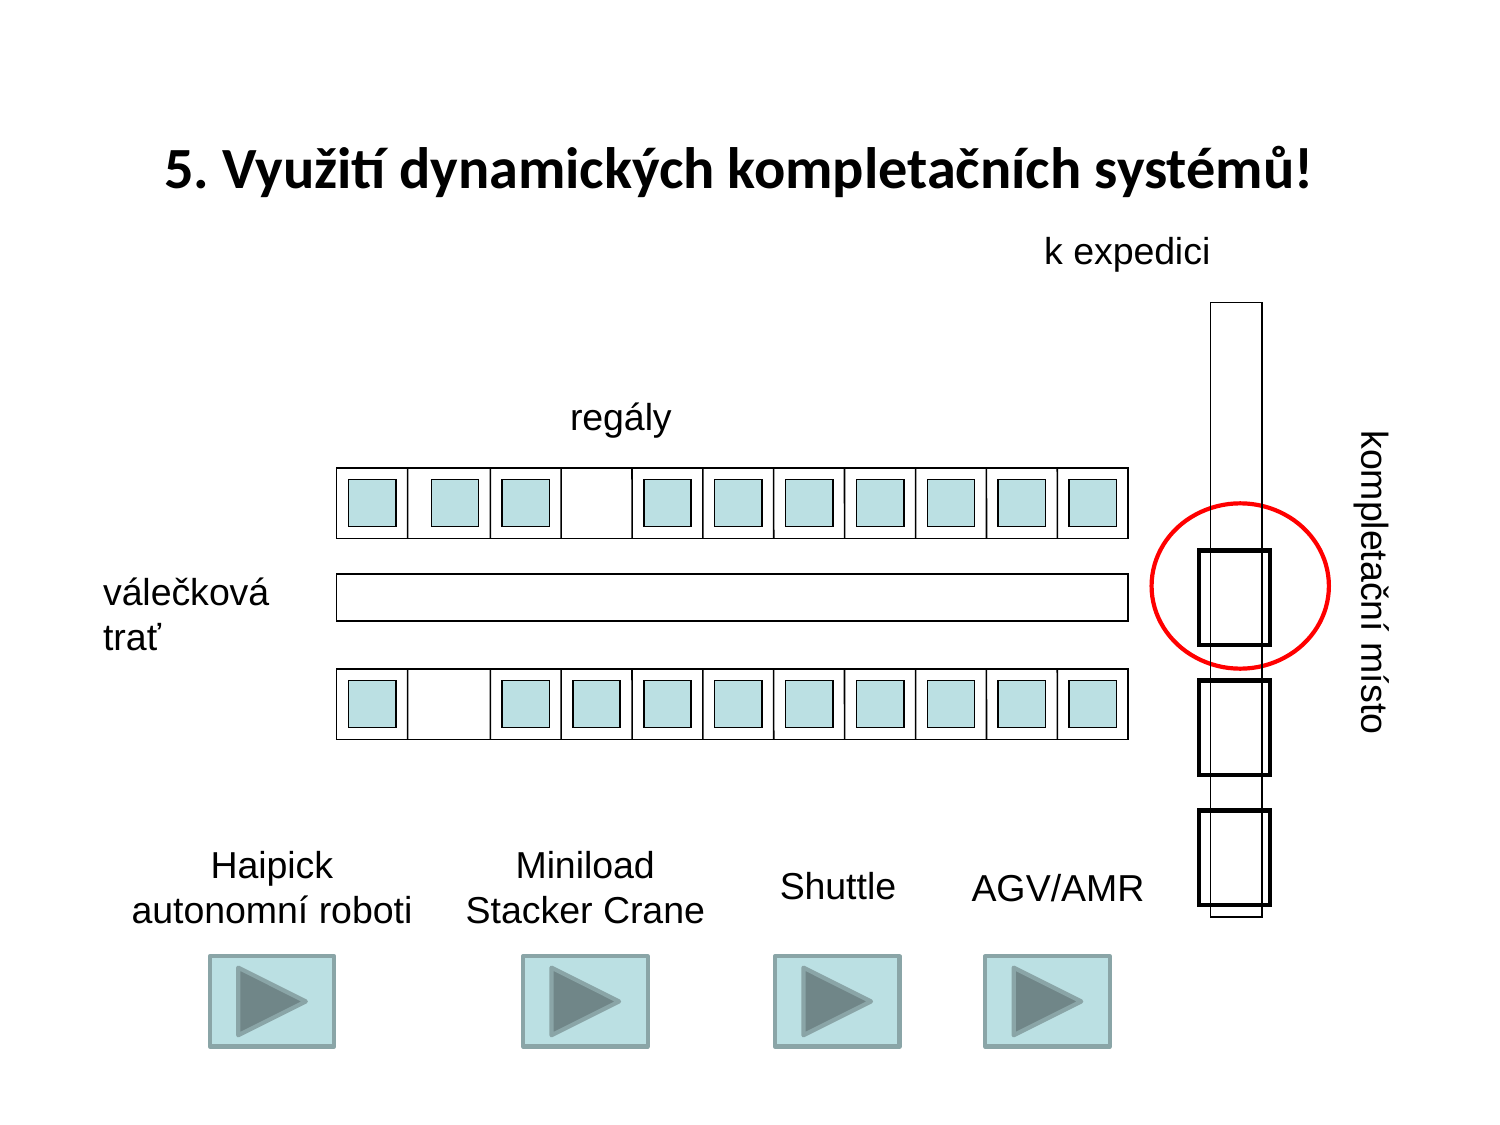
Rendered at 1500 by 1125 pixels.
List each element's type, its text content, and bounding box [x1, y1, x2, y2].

text_box [431, 479, 479, 527]
text_box [562, 467, 632, 539]
text_box [336, 668, 407, 740]
text_box [633, 467, 702, 539]
text_box [845, 668, 915, 740]
text_box válečková trať [88, 560, 325, 666]
text_box [1263, 680, 1270, 775]
text_box [774, 668, 844, 740]
text_box [916, 668, 986, 740]
text_box [714, 479, 762, 527]
text_box [856, 479, 904, 527]
text_box [987, 467, 1057, 539]
text_box [572, 680, 621, 728]
text_box [703, 668, 773, 740]
text_box [502, 479, 550, 527]
text_box [633, 668, 702, 740]
text_box 5. Využití dynamických kompletačních systémů! [149, 122, 1329, 208]
text_box [785, 479, 834, 527]
text_box [916, 467, 986, 539]
text_box [408, 467, 490, 539]
text_box [927, 680, 975, 728]
text_box [521, 954, 650, 1049]
text_box Haipick autonomní roboti [112, 833, 432, 939]
text_box [845, 467, 915, 539]
text_box [927, 479, 975, 527]
text_box [1263, 810, 1270, 905]
text_box [336, 574, 1129, 622]
text_box kompletační místo [1346, 415, 1407, 775]
text_box [998, 680, 1046, 728]
text_box [491, 668, 561, 740]
text_box AGV/AMR [938, 856, 1178, 917]
text_box Shuttle [700, 854, 976, 915]
text_box [1198, 810, 1210, 905]
text_box [1149, 506, 1210, 666]
text_box [1069, 479, 1117, 527]
text_box [1058, 668, 1129, 740]
text_box regály [555, 385, 733, 446]
text_box [1058, 467, 1129, 539]
text_box [774, 467, 844, 539]
text_box [643, 680, 692, 728]
text_box [1263, 503, 1332, 669]
text_box [785, 680, 834, 728]
text_box [856, 680, 904, 728]
text_box [983, 954, 1112, 1049]
text_box [502, 680, 550, 728]
text_box k expedici [1029, 219, 1262, 280]
text_box [491, 467, 561, 539]
text_box [643, 479, 692, 527]
text_box [1198, 680, 1210, 775]
text_box [348, 479, 396, 527]
text_box [987, 668, 1057, 740]
text_box [773, 954, 902, 1049]
text_box [336, 467, 407, 539]
text_box [348, 680, 396, 728]
text_box [208, 954, 336, 1049]
text_box [562, 668, 632, 740]
text_box [703, 467, 773, 539]
text_box Miniload Stacker Crane [448, 833, 723, 939]
text_box [998, 479, 1046, 527]
text_box [408, 668, 490, 740]
text_box [1069, 680, 1117, 728]
text_box [1210, 302, 1263, 917]
text_box [714, 680, 762, 728]
